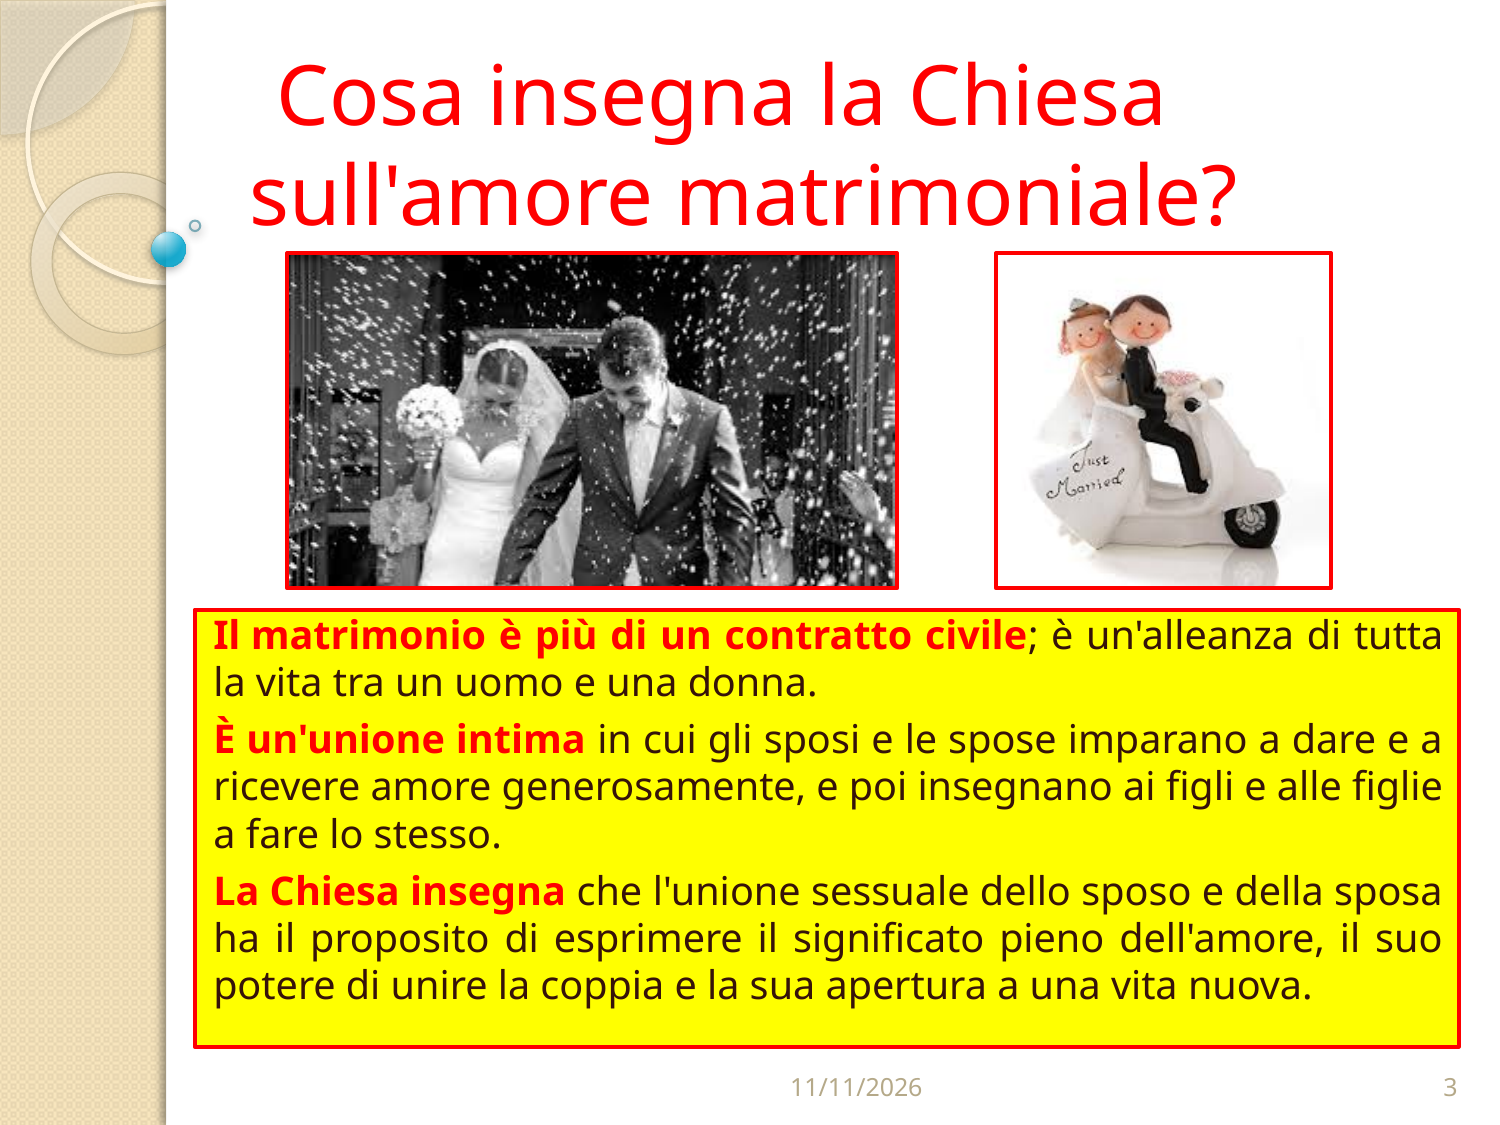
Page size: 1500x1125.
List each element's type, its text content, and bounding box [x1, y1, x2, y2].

title Cosa insegna la Chiesa sull'amore matrimoniale? [100, 54, 1389, 350]
picture [997, 255, 1330, 587]
subtitle Il matrimonio è più di un contratto civile; è un'alleanza di tutta la vita tra un uomo e una donna. È un'unione intima in cui gli sposi e le spose imparano a dare e a ricevere amore generosamente, e poi insegnano ai figli e alle figlie a fare lo stesso. La Chiesa insegna che l'unione sessuale dello sposo e della sposa ha il proposito di esprimere il significato pieno dell'amore, il suo potere di unire la coppia e la sua apertura a una vita nuova. [194, 609, 1459, 1047]
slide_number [587, 1034, 938, 1113]
picture [289, 255, 896, 587]
slide_number 3 [1413, 1034, 1488, 1113]
